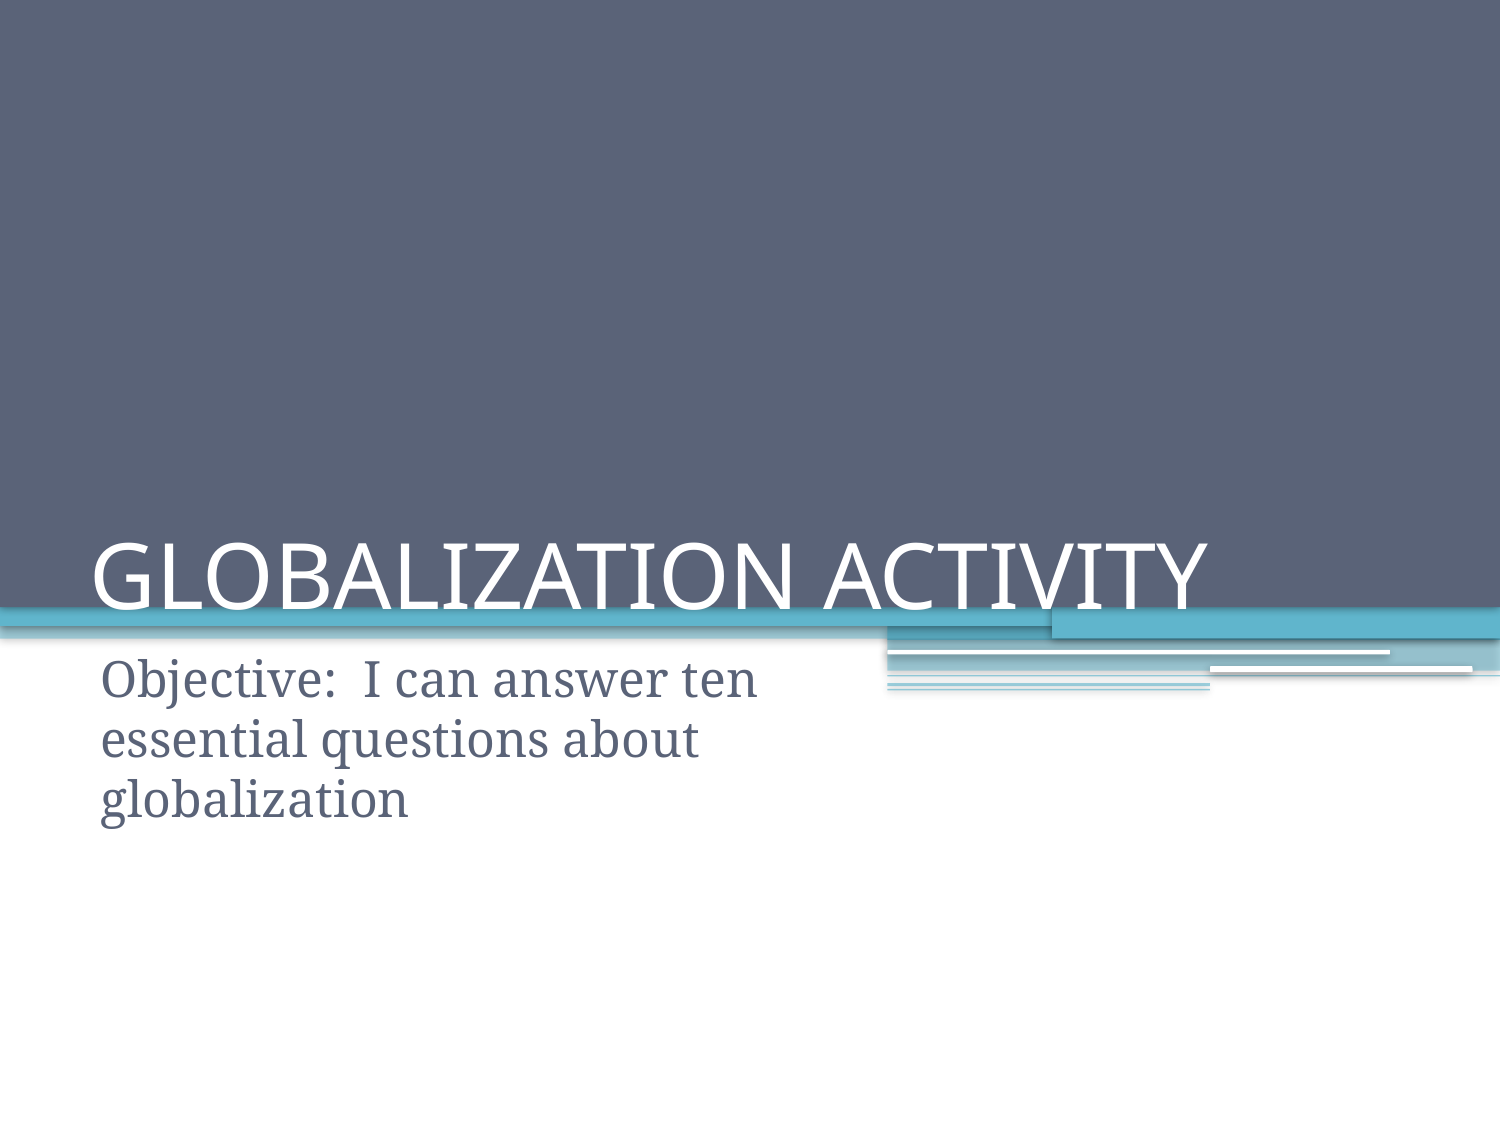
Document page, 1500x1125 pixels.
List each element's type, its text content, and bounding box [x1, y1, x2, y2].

title GLOBALIZATION ACTIVITY [75, 394, 1463, 636]
subtitle Objective: I can answer ten essential questions about globalization [75, 639, 888, 928]
